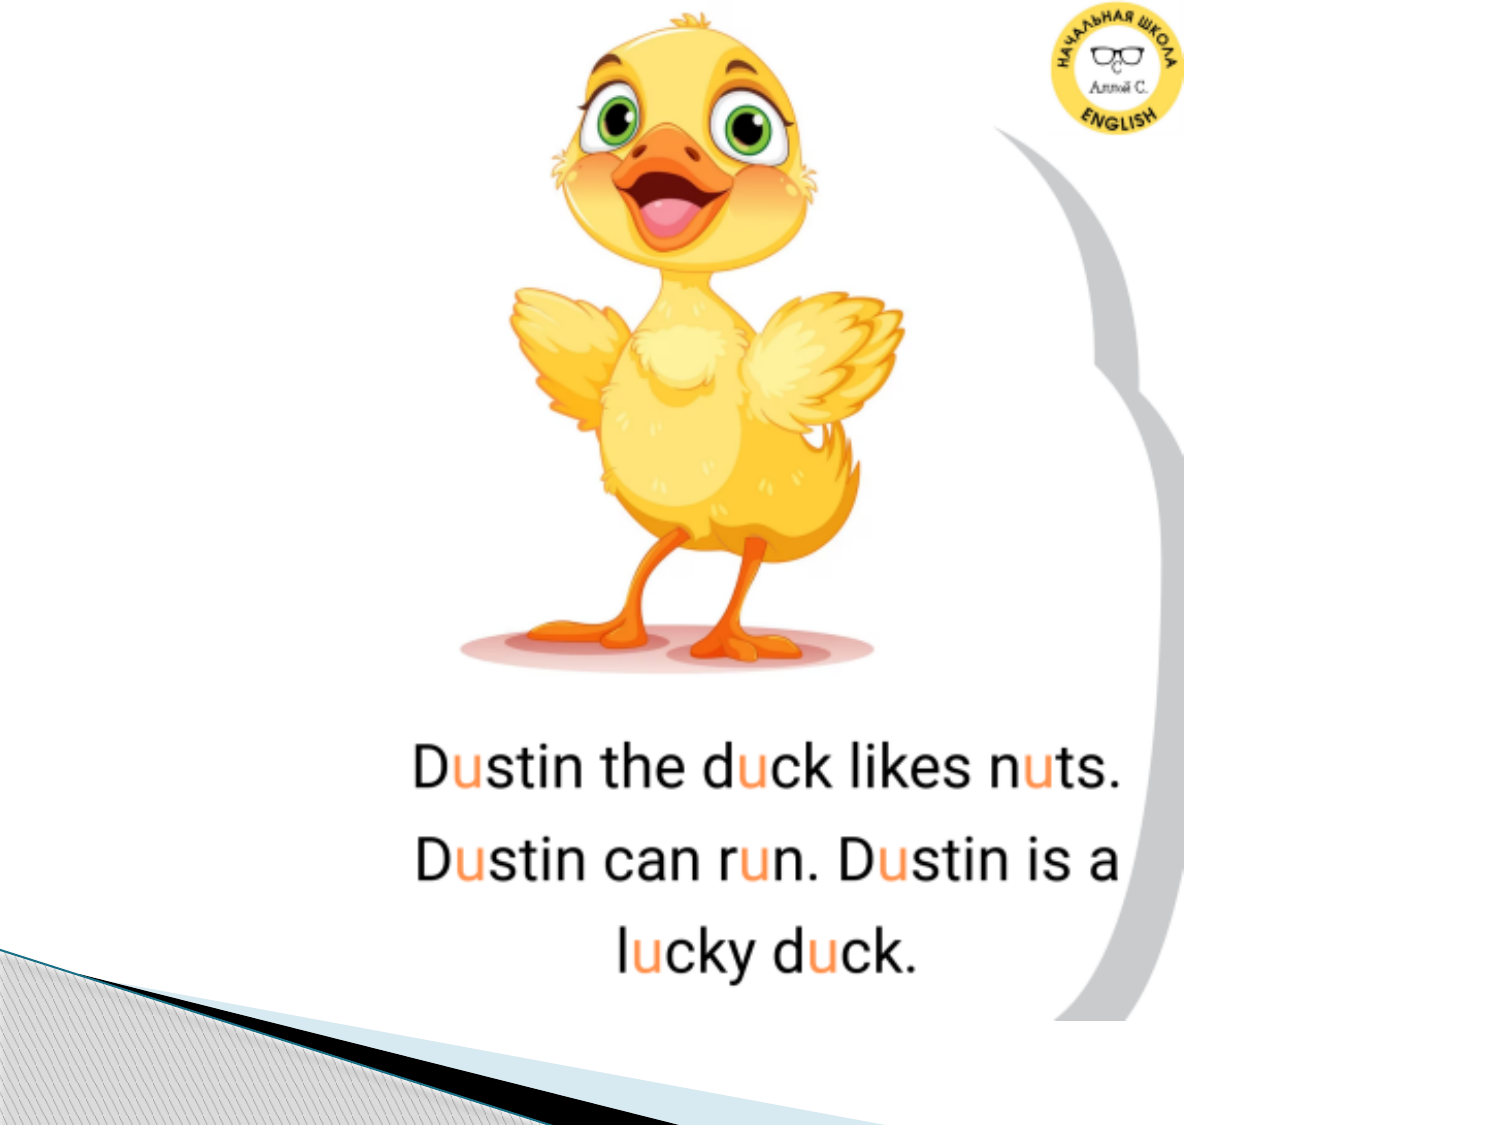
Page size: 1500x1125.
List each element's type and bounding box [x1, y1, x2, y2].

picture [398, 0, 1184, 1021]
